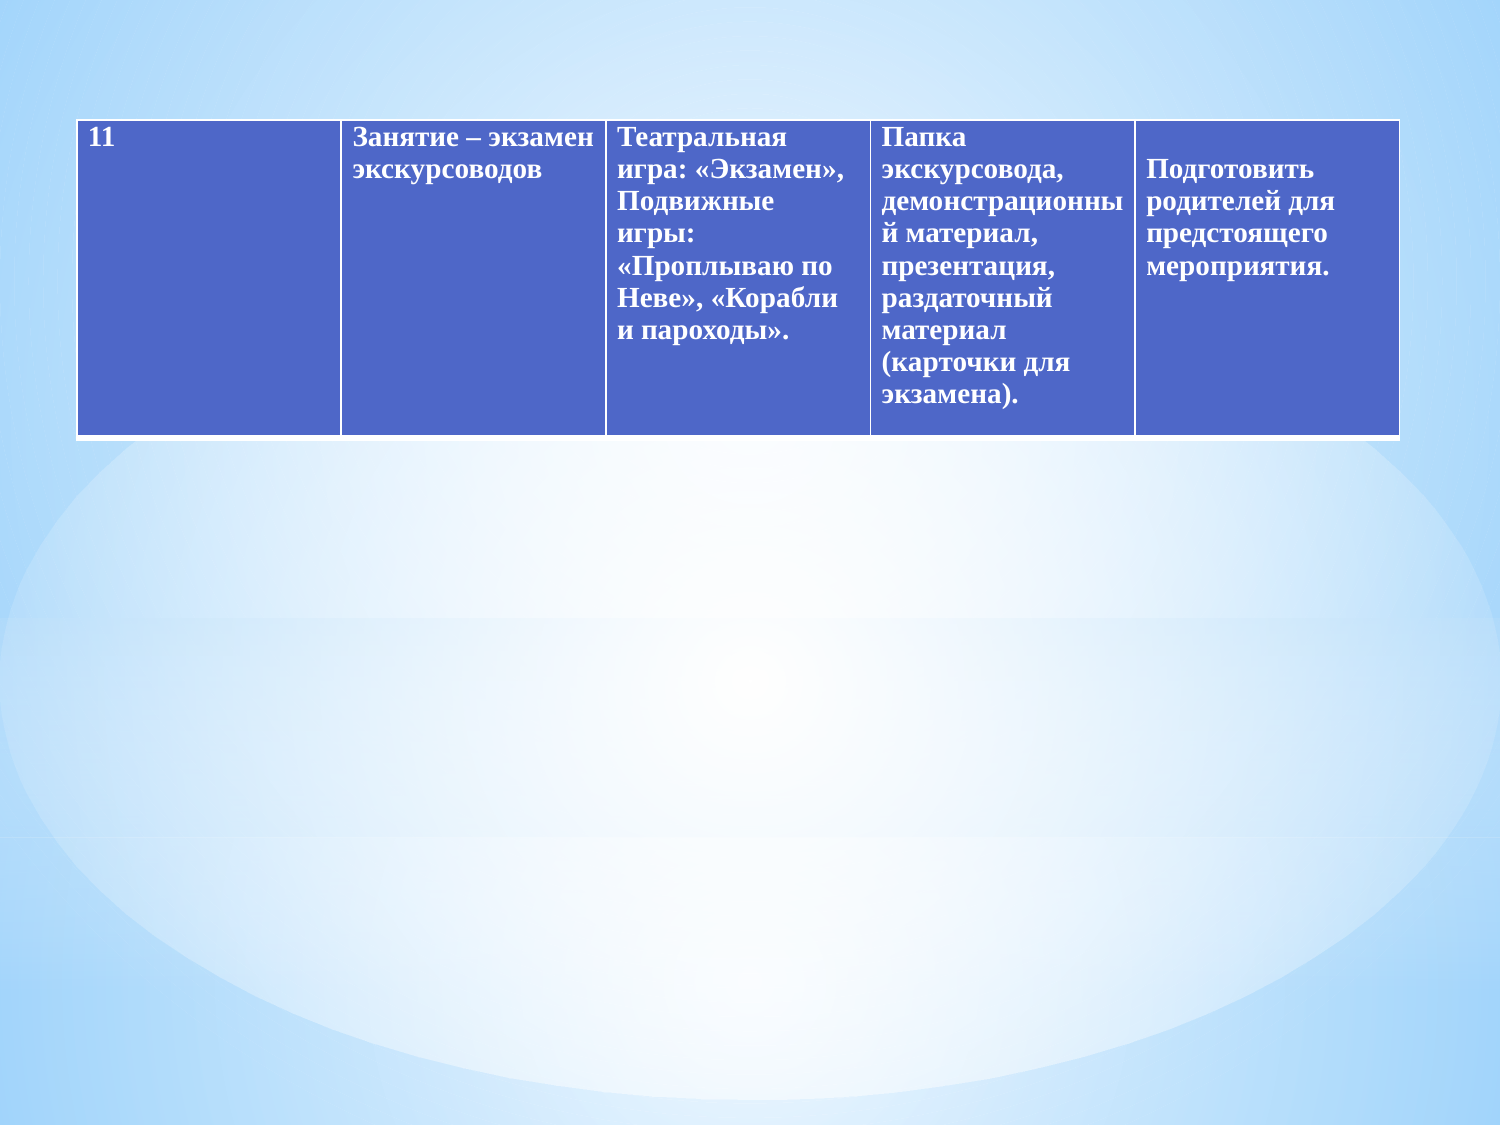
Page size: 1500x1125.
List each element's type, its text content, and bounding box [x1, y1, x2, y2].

table_header Папка экскурсовода, демонстрационный материал, презентация, раздаточный материал (карточки для экзамена). [871, 121, 1134, 435]
table_header Подготовить родителей для предстоящего мероприятия. [1136, 121, 1399, 435]
table_header 11 [78, 121, 340, 435]
table_header Занятие – экзамен экскурсоводов [342, 121, 605, 435]
table_header Театральная игра: «Экзамен», Подвижные игры: «Проплываю по Неве», «Корабли и пароходы». [607, 121, 870, 435]
